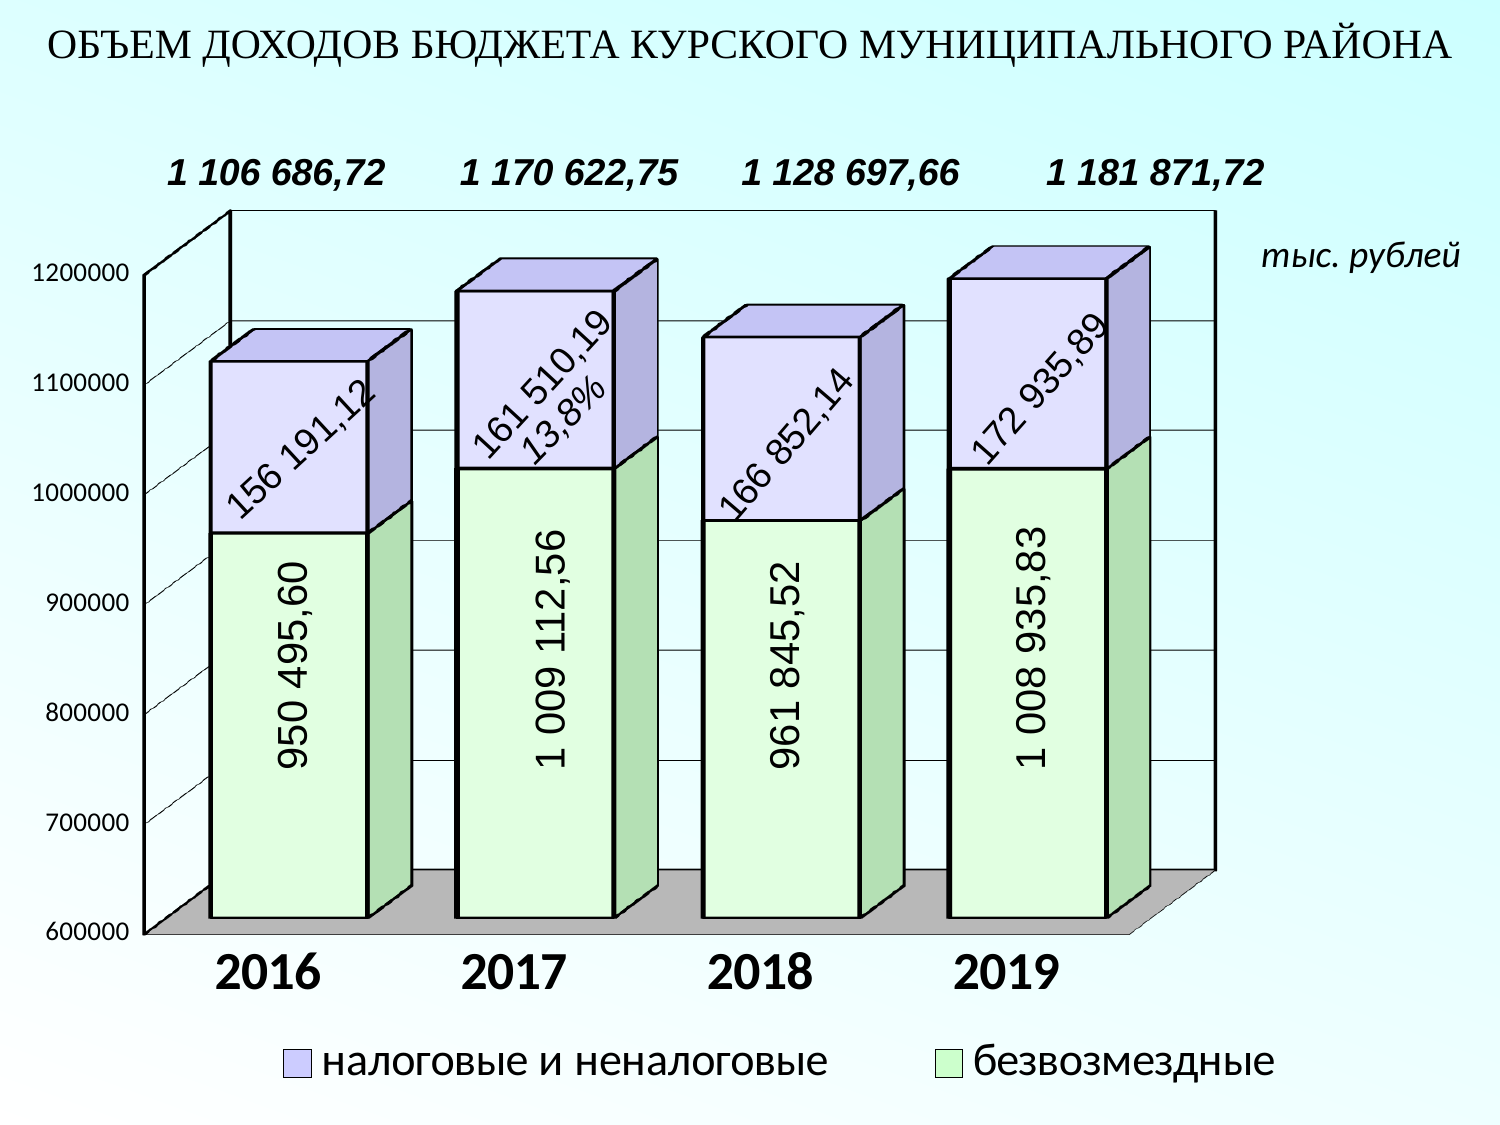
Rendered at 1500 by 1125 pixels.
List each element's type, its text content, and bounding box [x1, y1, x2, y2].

text_box 1 128 697,66 [726, 140, 996, 185]
text_box 1 170 622,75 [445, 140, 715, 185]
chart [22, 187, 1500, 1125]
text_box 1 181 871,72 [1031, 140, 1301, 185]
title ОБЪЕМ ДОХОДОВ БЮДЖЕТА КУРСКОГО МУНИЦИПАЛЬНОГО РАЙОНА [0, 0, 1500, 85]
text_box 1 106 686,72 [152, 140, 422, 185]
